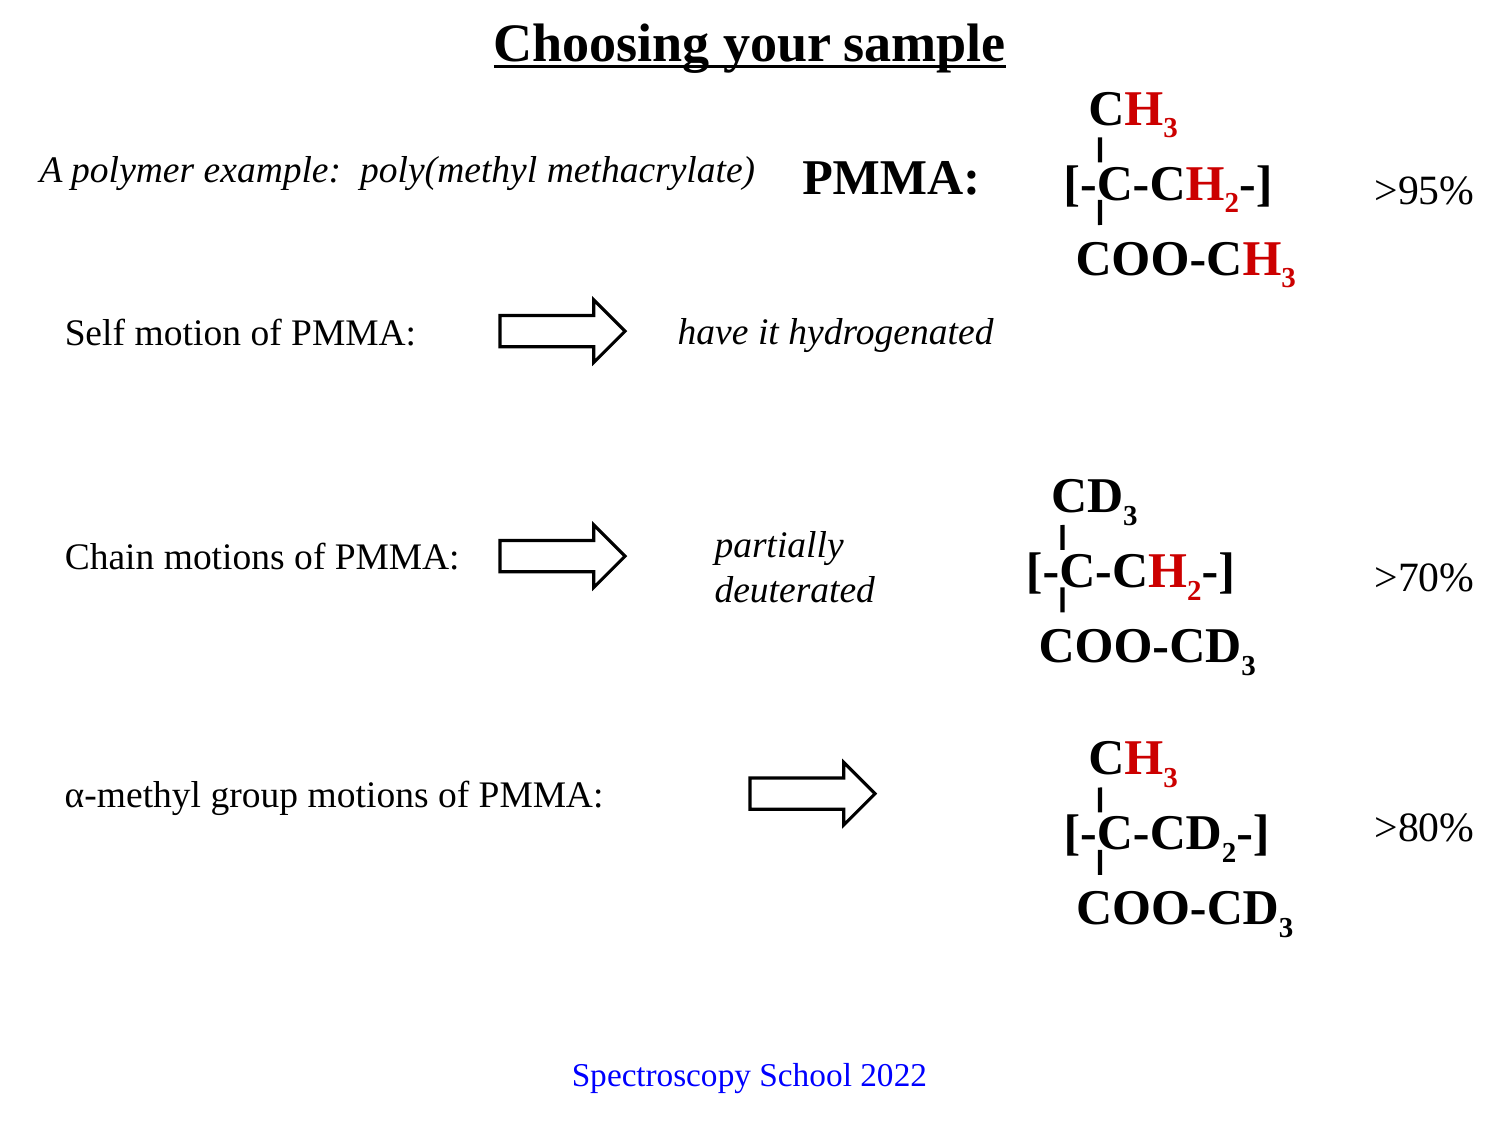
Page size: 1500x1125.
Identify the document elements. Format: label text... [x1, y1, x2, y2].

text_box α-methyl group motions of PMMA: [49, 762, 619, 823]
text_box [500, 299, 626, 363]
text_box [1062, 724, 1295, 936]
text_box >80% [1374, 800, 1475, 850]
text_box A polymer example: poly(methyl methacrylate) [24, 137, 771, 198]
text_box have it hydrogenated [662, 299, 1009, 360]
text_box >95% [1374, 162, 1475, 213]
text_box Self motion of PMMA: [49, 300, 432, 360]
text_box >70% [1374, 549, 1475, 600]
text_box [500, 524, 626, 588]
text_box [1024, 462, 1258, 673]
text_box PMMA: [787, 137, 996, 213]
text_box Chain motions of PMMA: [50, 524, 475, 585]
text_box [750, 762, 876, 825]
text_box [1062, 74, 1298, 286]
text_box partially deuterated [699, 512, 913, 618]
title Choosing your sample [99, 0, 1400, 80]
footer Spectroscopy School 2022 [512, 1042, 988, 1103]
